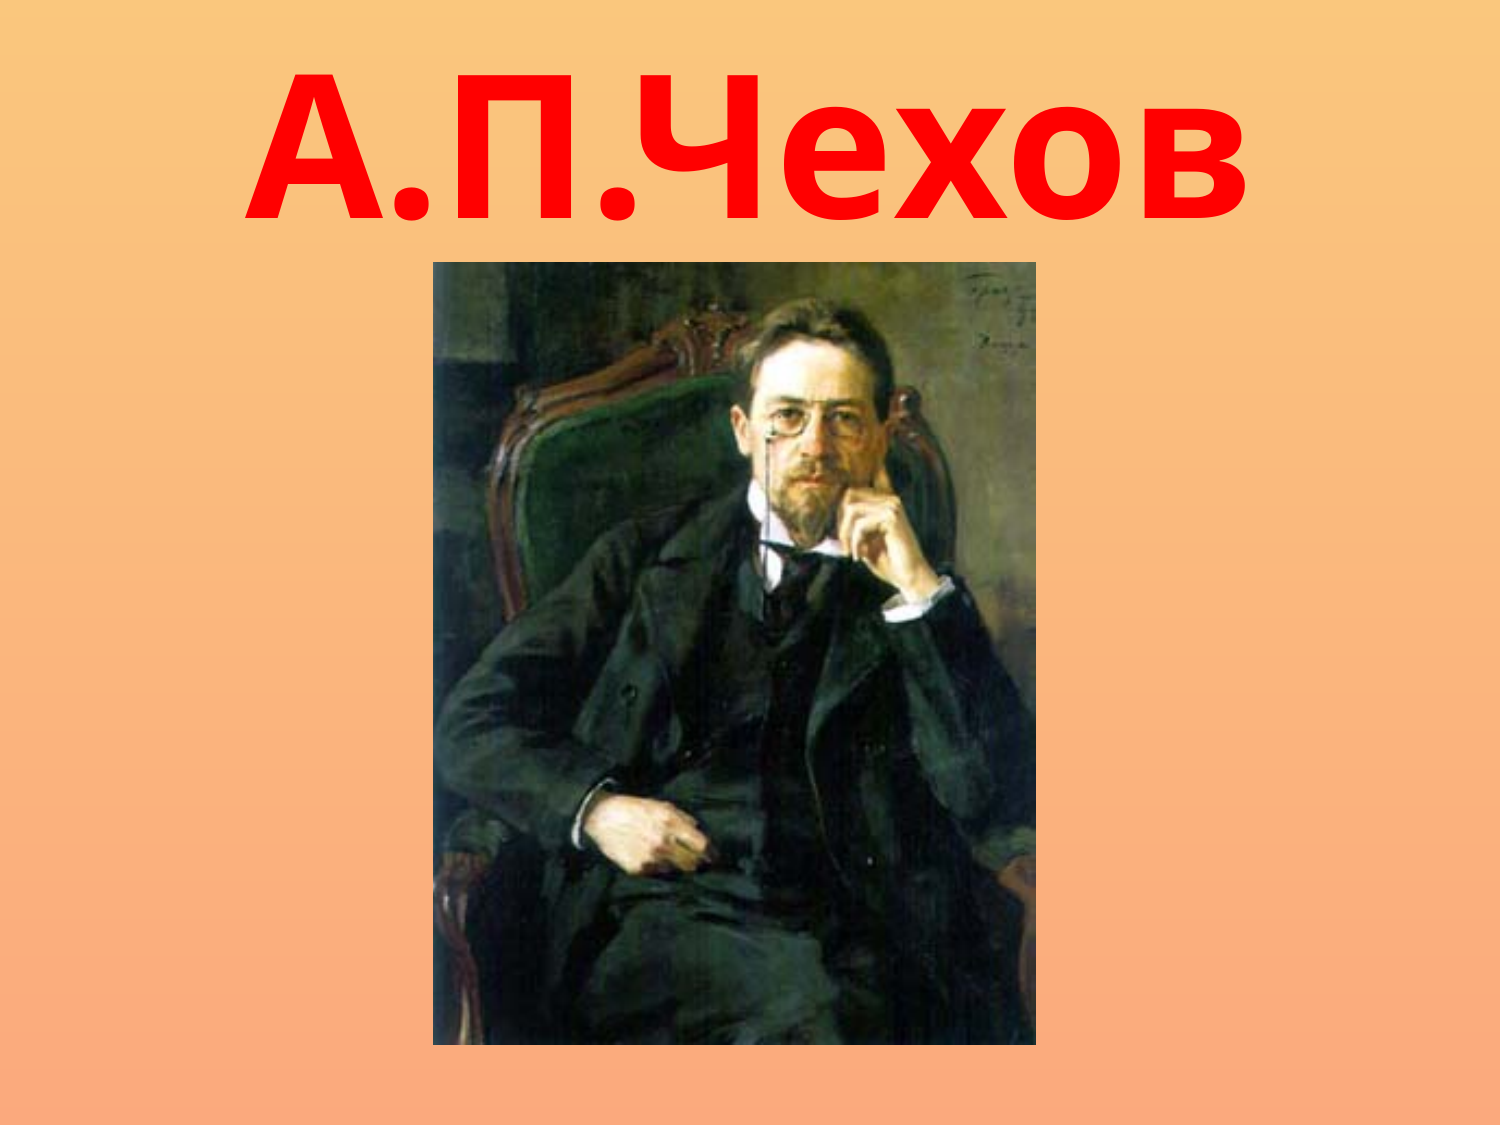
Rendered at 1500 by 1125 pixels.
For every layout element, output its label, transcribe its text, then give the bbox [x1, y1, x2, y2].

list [433, 262, 1036, 1046]
title А.П.Чехов [75, 45, 1425, 233]
